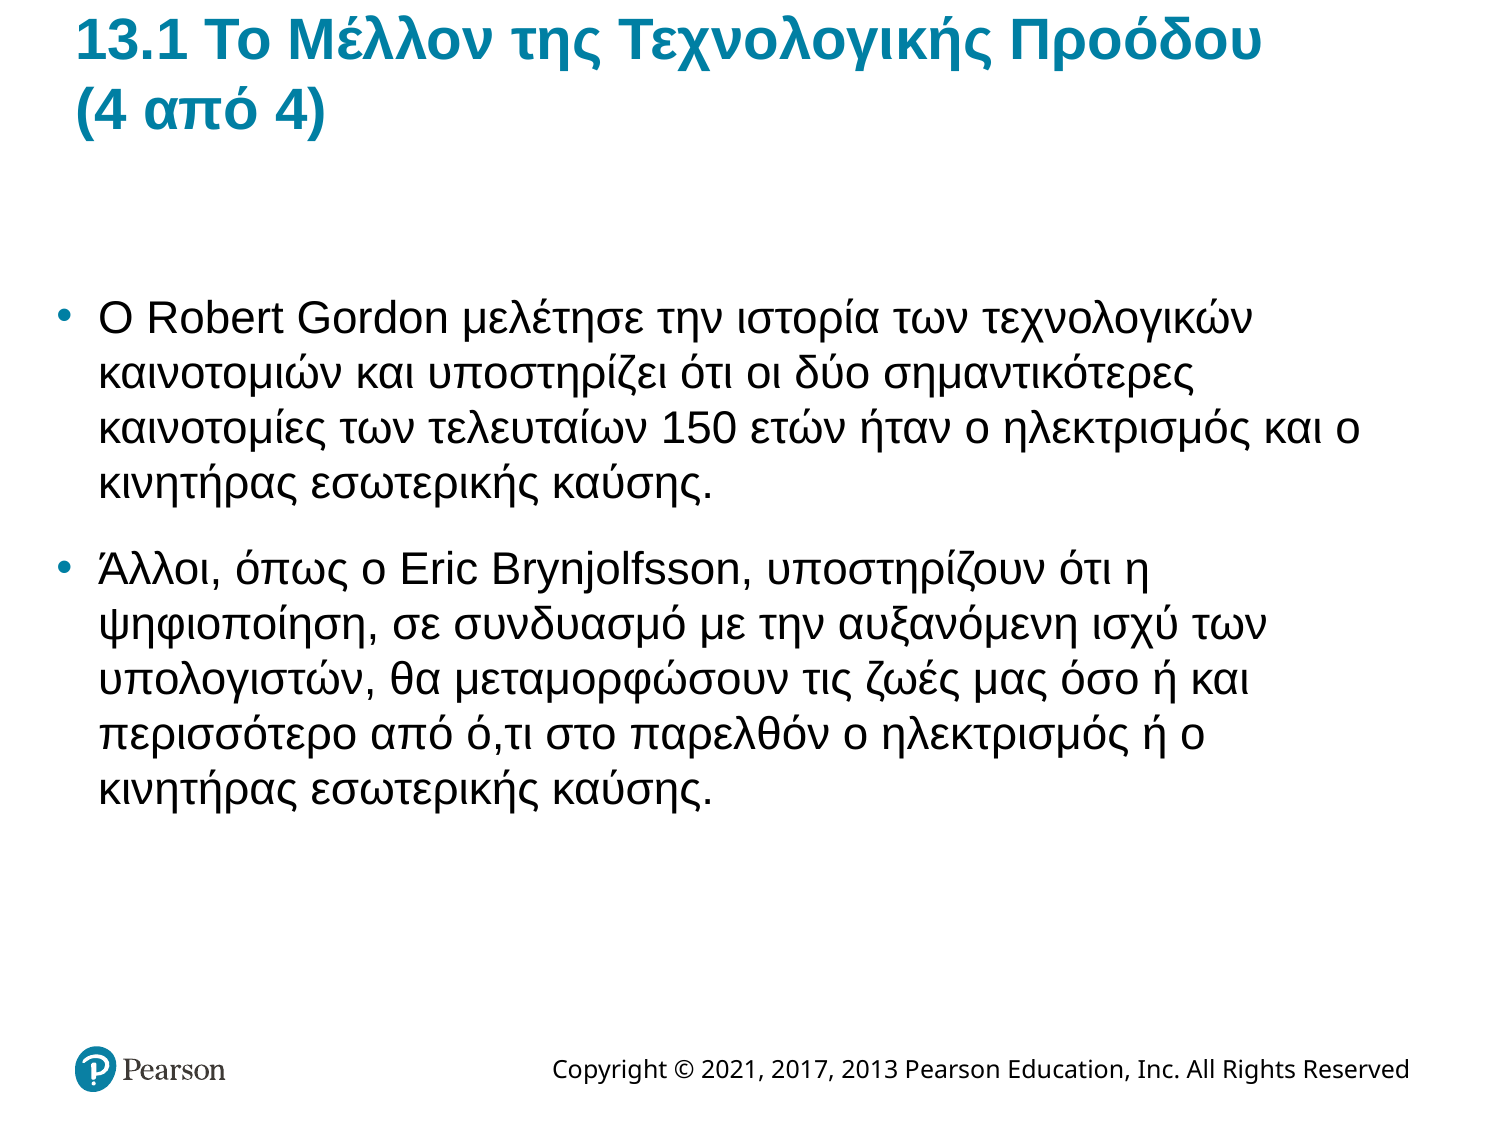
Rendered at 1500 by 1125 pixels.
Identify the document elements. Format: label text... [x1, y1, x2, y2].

list Ο Robert Gordon μελέτησε την ιστορία των τεχνολογικών καινοτομιών και υποστηρίζει ότι οι δύο σημαντικότερες καινοτομίες των τελευταίων 150 ετών ήταν ο ηλεκτρισμός και ο κινητήρας εσωτερικής καύσης. Άλλοι, όπως ο Eric Brynjolfsson, υποστηρίζουν ότι η ψηφιοποίηση, σε συνδυασμό με την αυξανόμενη ισχύ των υπολογιστών, θα μεταμορφώσουν τις ζωές μας όσο ή και περισσότερο από ό,τι στο παρελθόν ο ηλεκτρισμός ή ο κινητήρας εσωτερικής καύσης. [56, 287, 1407, 963]
title 13.1 Το Μέλλον της Τεχνολογικής Προόδου (4 από 4) [75, 0, 1425, 142]
